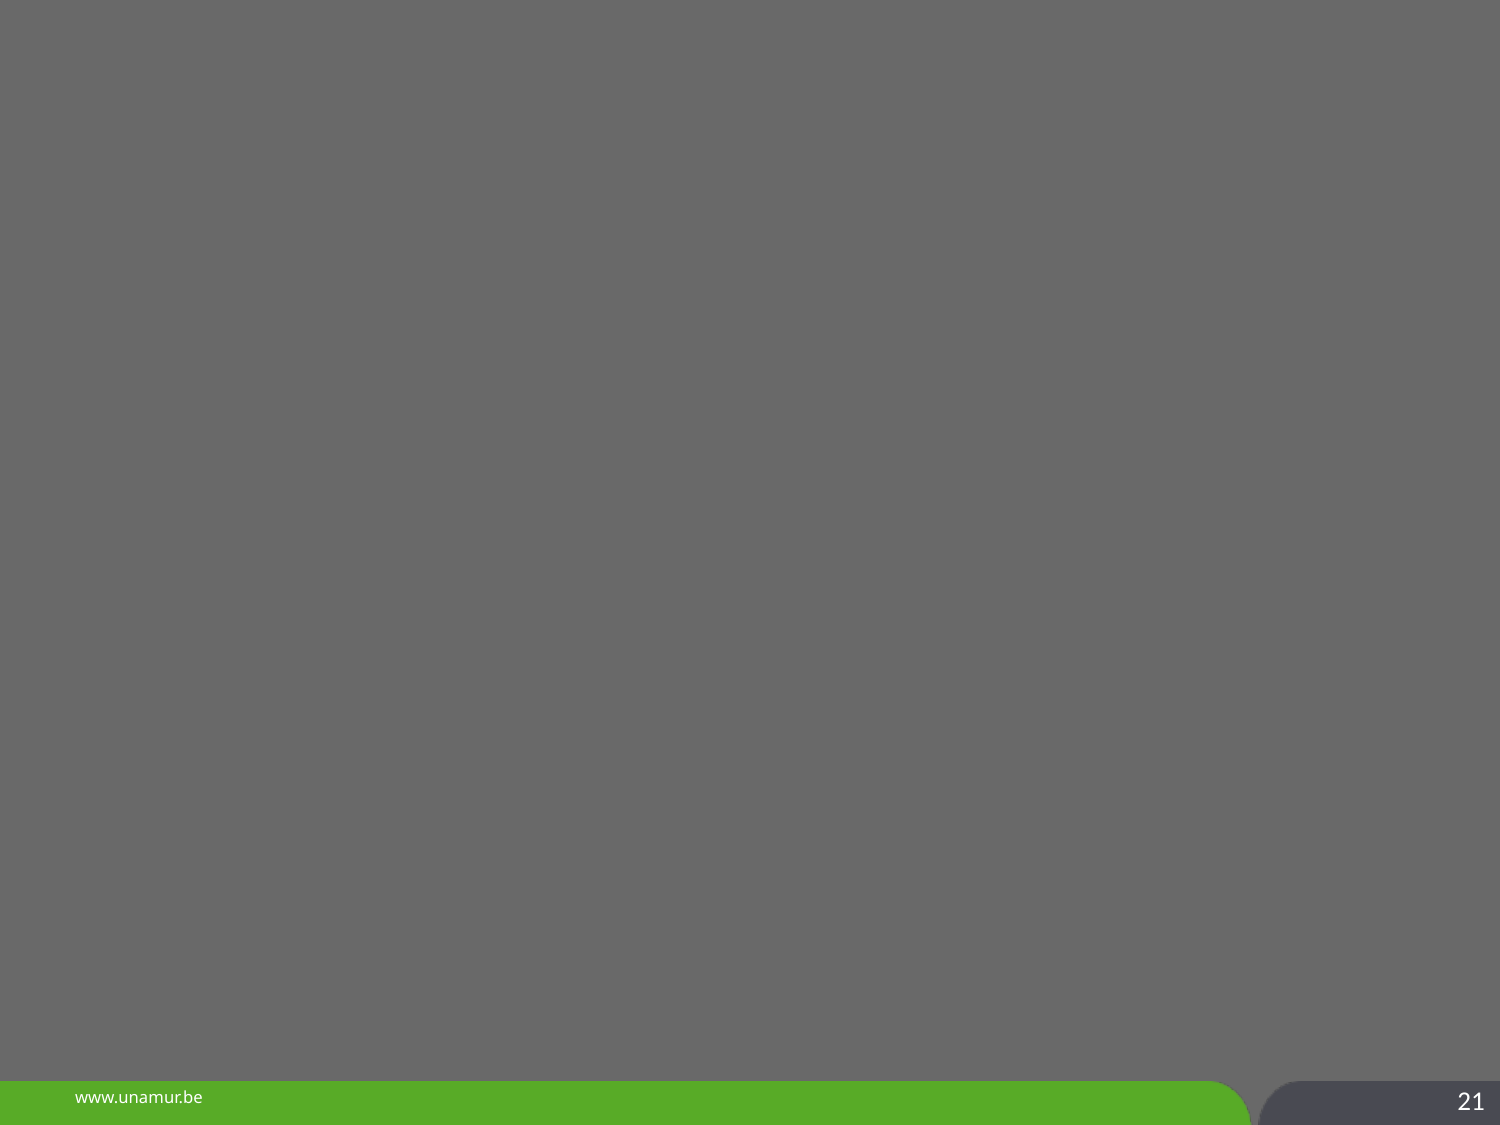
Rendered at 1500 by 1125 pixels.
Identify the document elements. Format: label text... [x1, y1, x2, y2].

slide_number 21 [1149, 1075, 1500, 1125]
